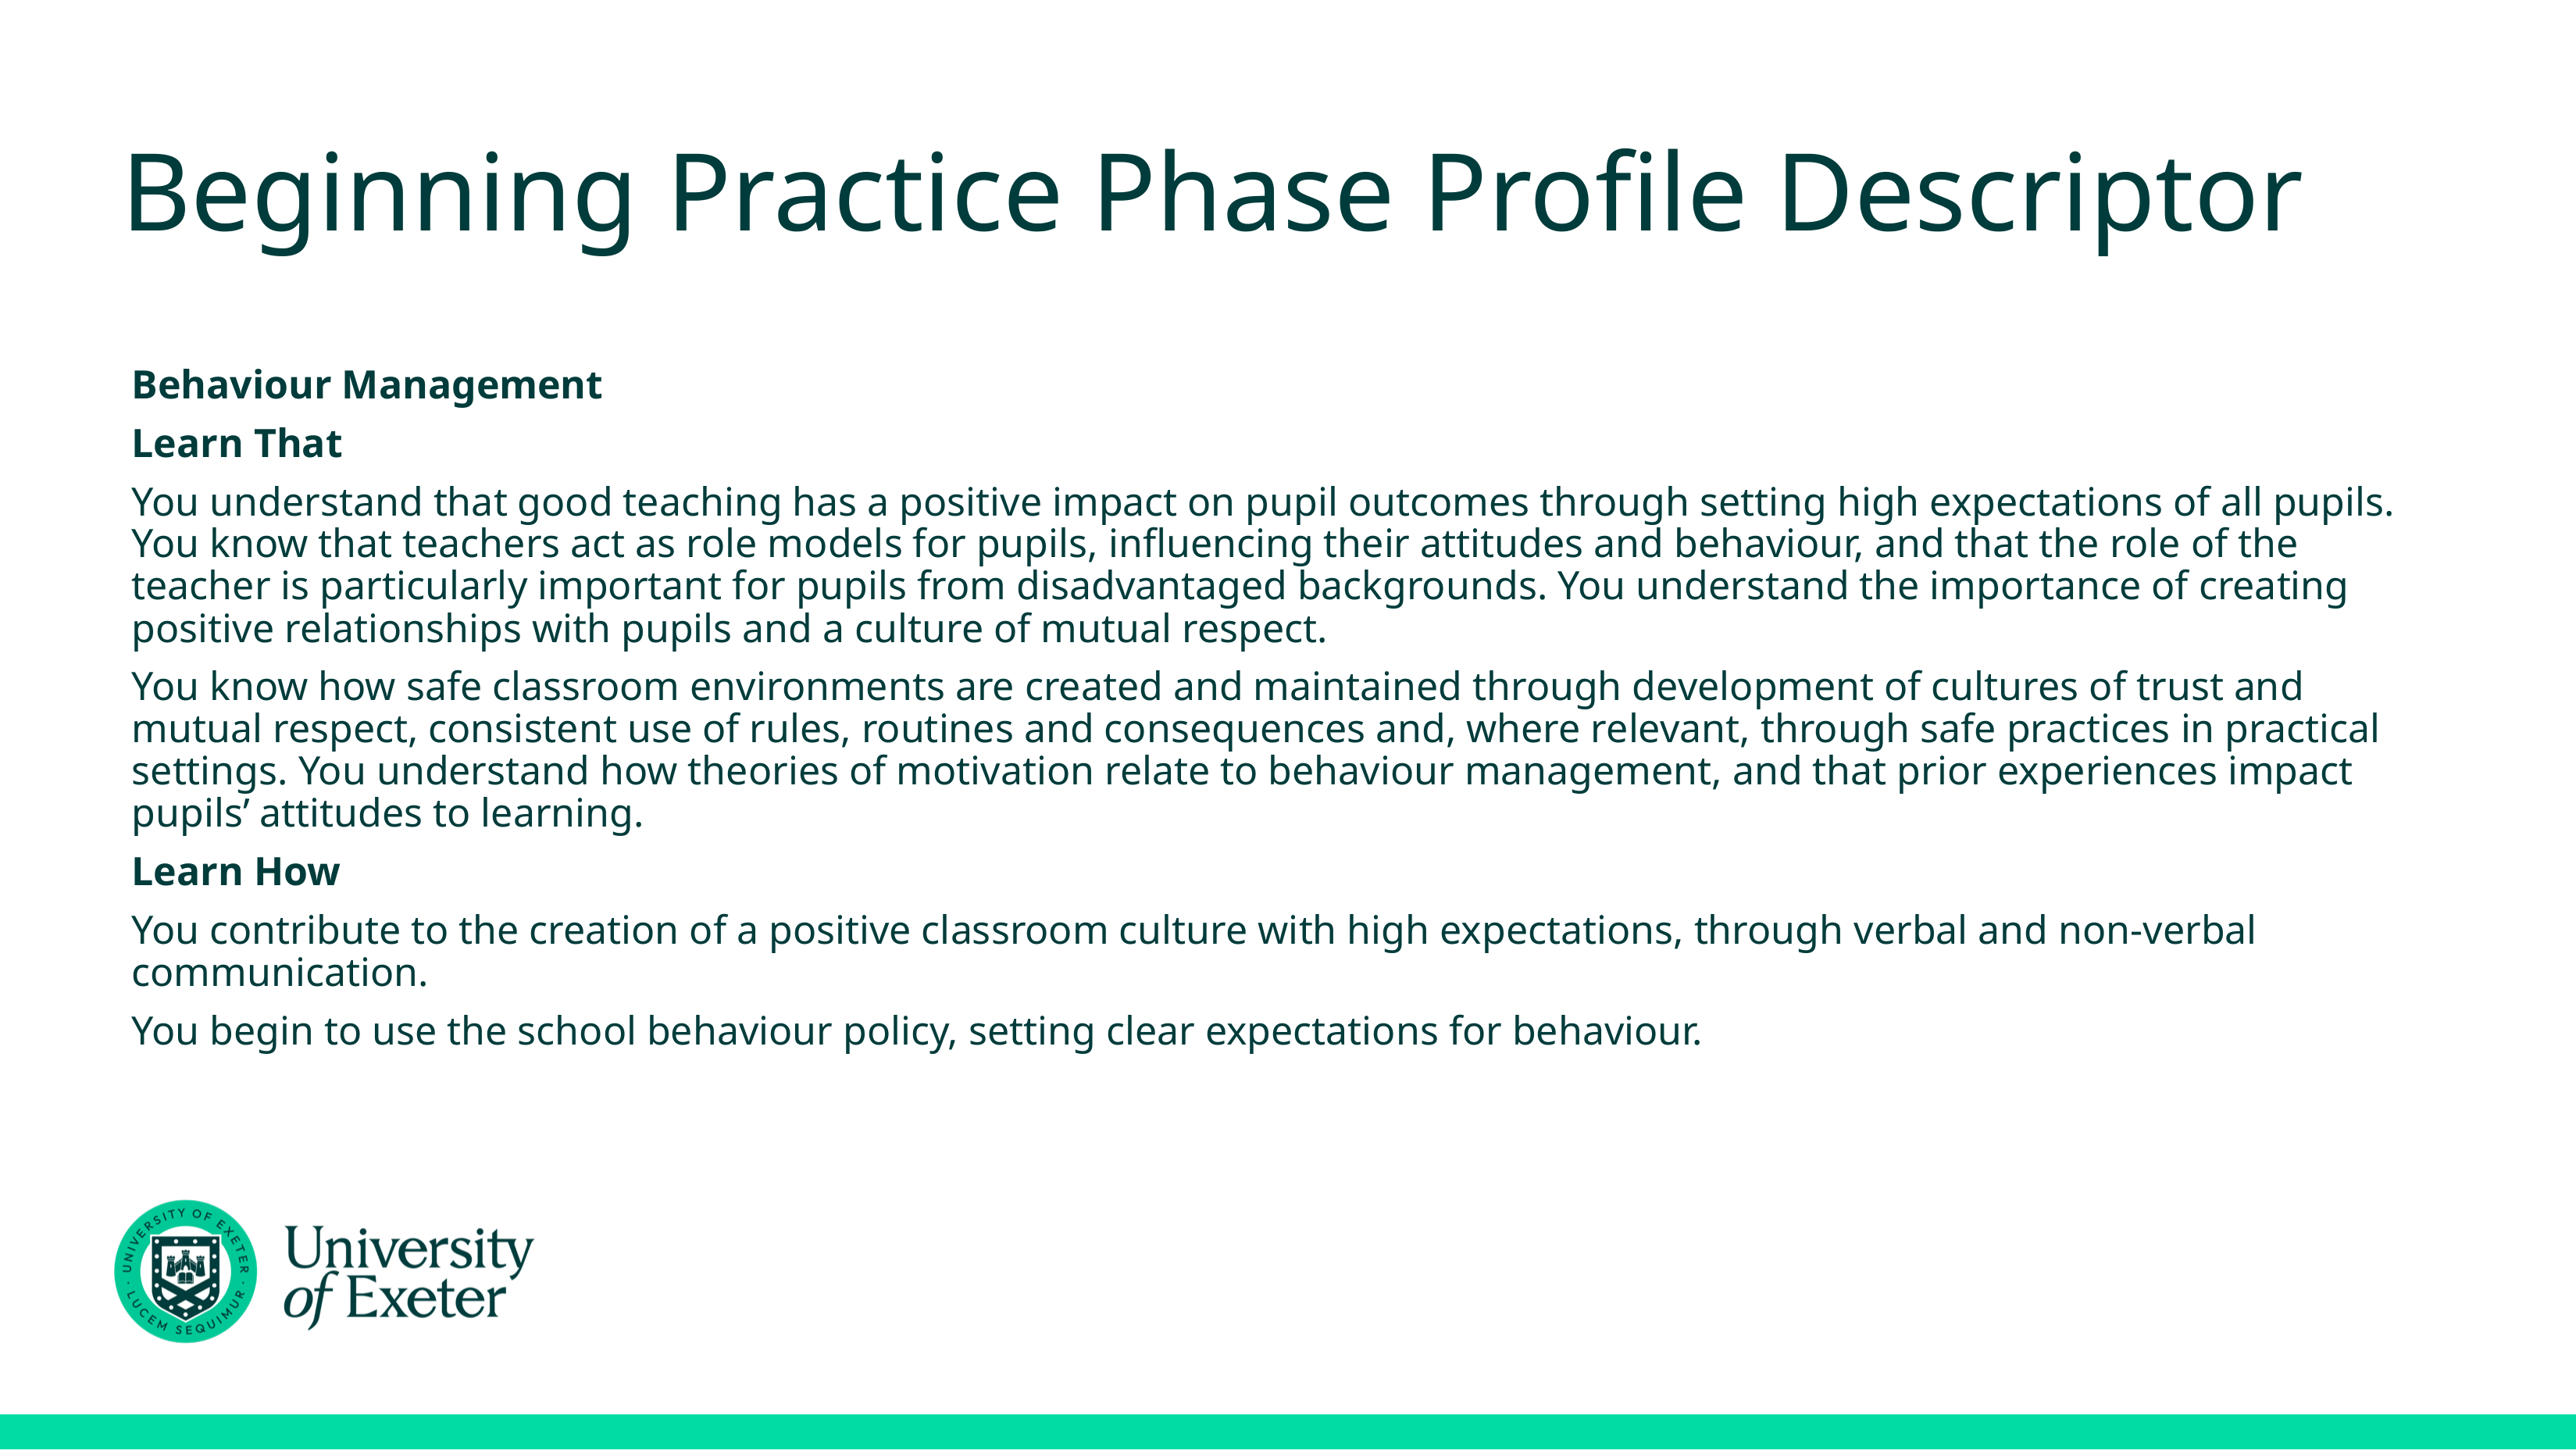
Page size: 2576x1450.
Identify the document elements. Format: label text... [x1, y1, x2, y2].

picture [93, 1119, 556, 1424]
title Beginning Practice Phase Profile Descriptor [109, 132, 2353, 263]
list Behaviour Management Learn That You understand that good teaching has a positive impact on pupil outcomes through setting high expectations of all pupils. You know that teachers act as role models for pupils, influencing their attitudes and behaviour, and that the role of the teacher is particularly important for pupils from disadvantaged backgrounds. You understand the importance of creating positive relationships with pupils and a culture of mutual respect. You know how safe classroom environments are created and maintained through development of cultures of trust and mutual respect, consistent use of rules, routines and consequences and, where relevant, through safe practices in practical settings. You understand how theories of motivation relate to behaviour management, and that prior experiences impact pupils’ attitudes to learning. Learn How You contribute to the creation of a positive classroom culture with high expectations, through verbal and non-verbal communication. You begin to use the school behaviour policy, setting clear expectations for behaviour. [120, 359, 2440, 1116]
